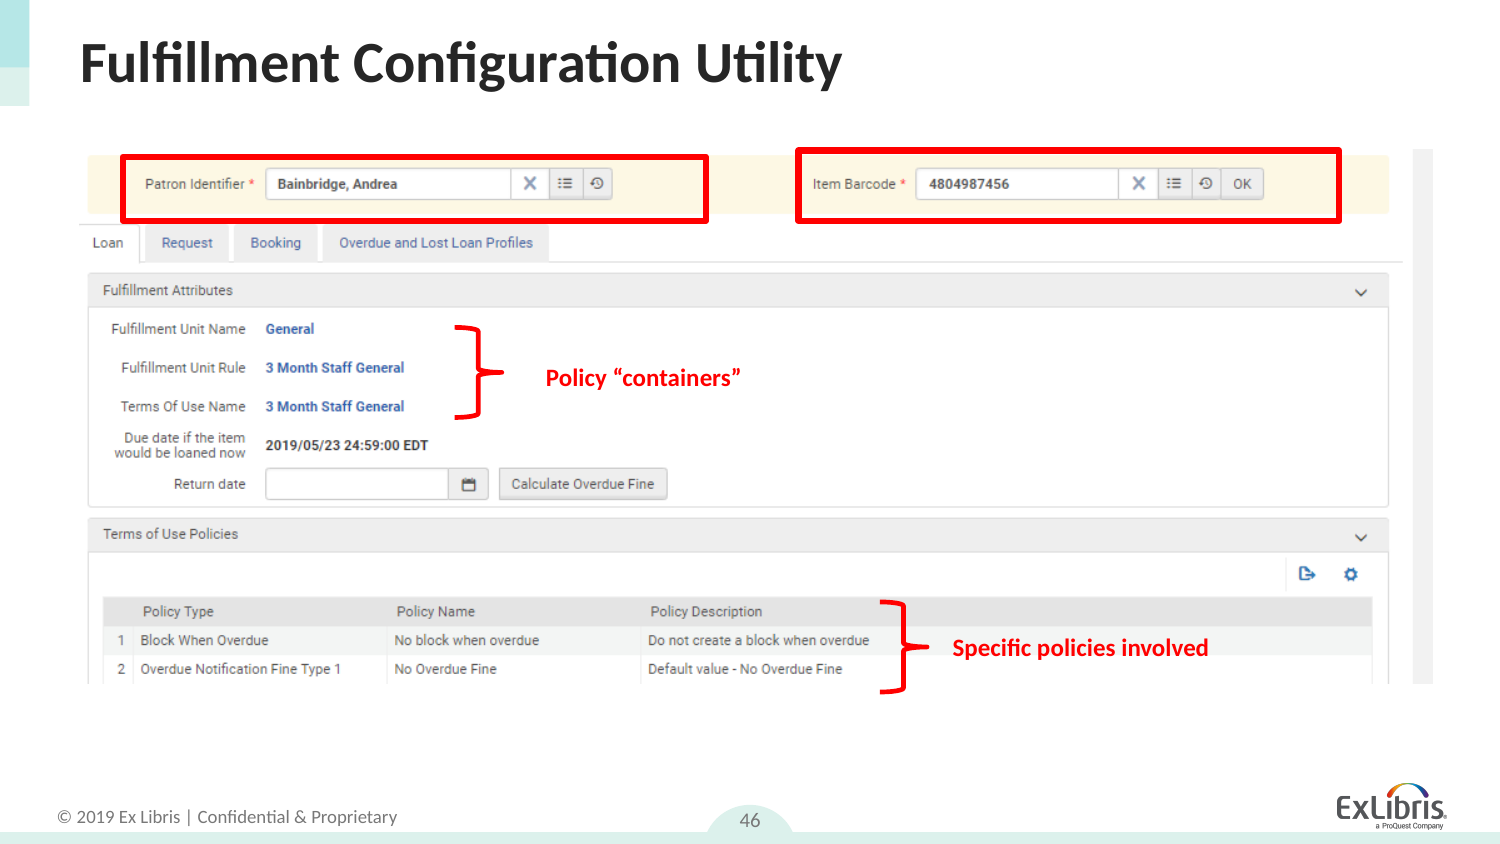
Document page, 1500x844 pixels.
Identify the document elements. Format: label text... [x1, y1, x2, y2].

picture [1337, 783, 1447, 830]
picture [79, 149, 1433, 685]
slide_number 46 [705, 789, 795, 844]
title Fulfillment Configuration Utility [64, 11, 1447, 107]
